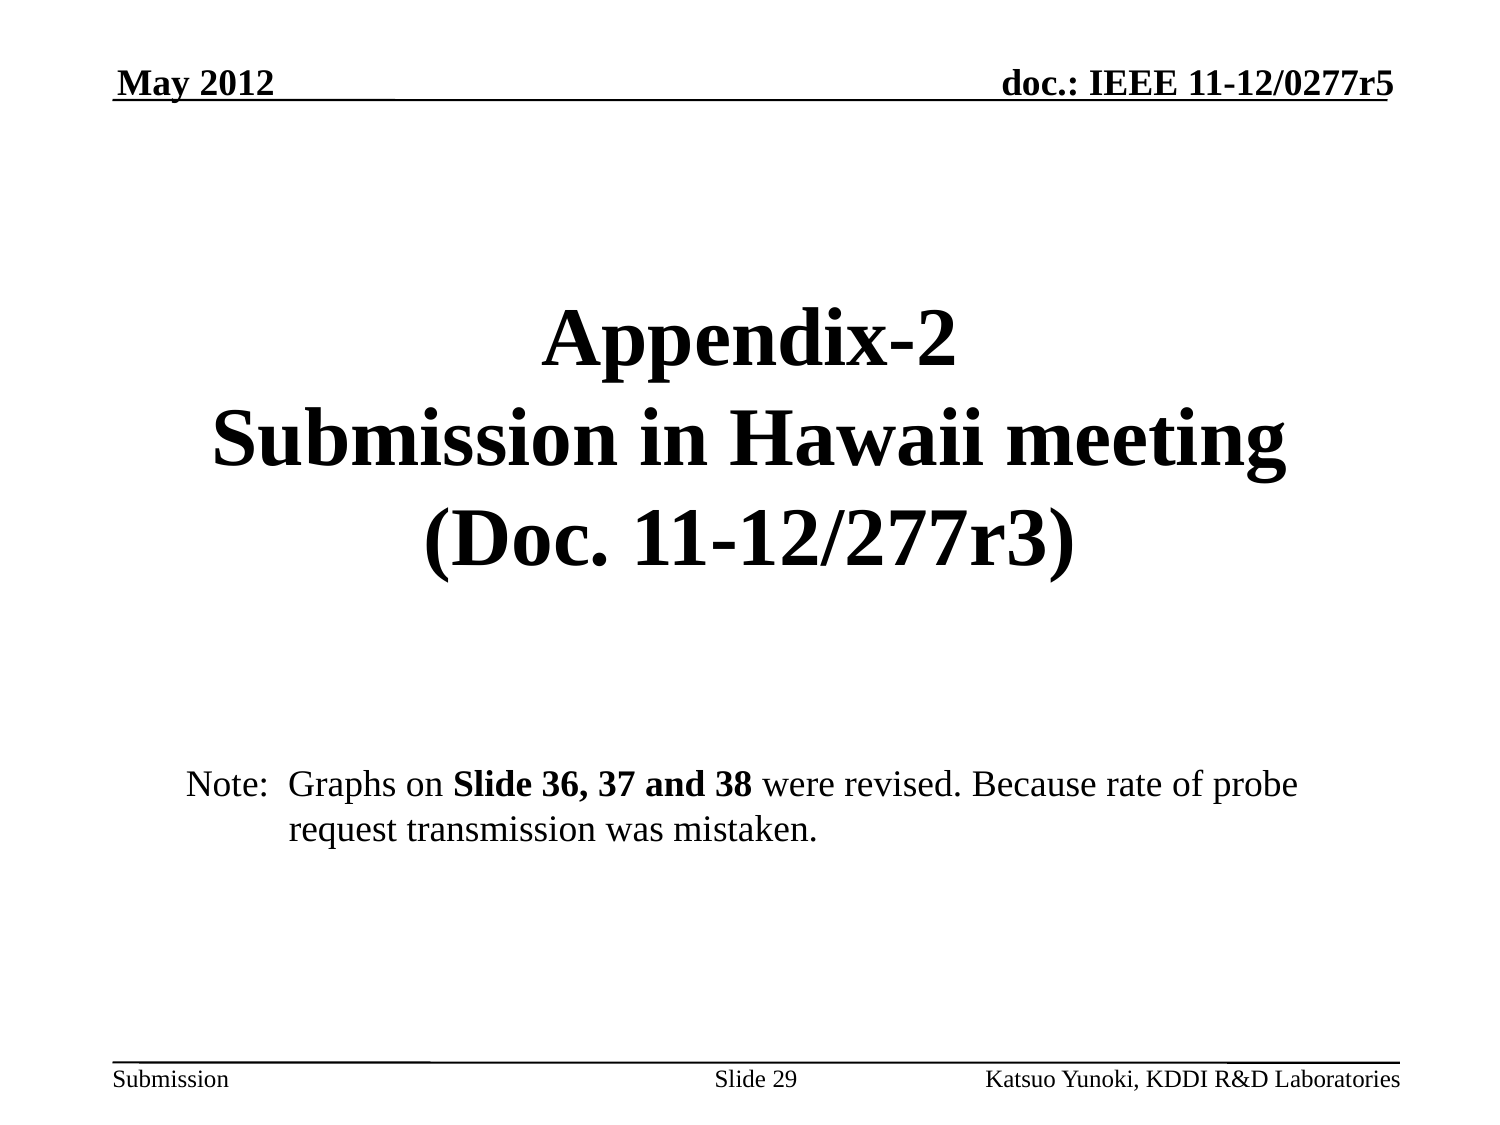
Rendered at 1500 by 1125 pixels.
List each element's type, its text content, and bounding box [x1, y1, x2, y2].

text_box Appendix-2 Submission in Hawaii meeting (Doc. 11-12/277r3) [112, 278, 1388, 587]
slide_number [116, 58, 507, 104]
footer Katsuo Yunoki, KDDI R&D Laboratories [891, 1061, 1402, 1095]
text_box Note: Graphs on Slide 36, 37 and 38 were revised. Because rate of probe request transmission was mistaken. [171, 751, 1341, 857]
slide_number Slide 29 [712, 1061, 800, 1123]
